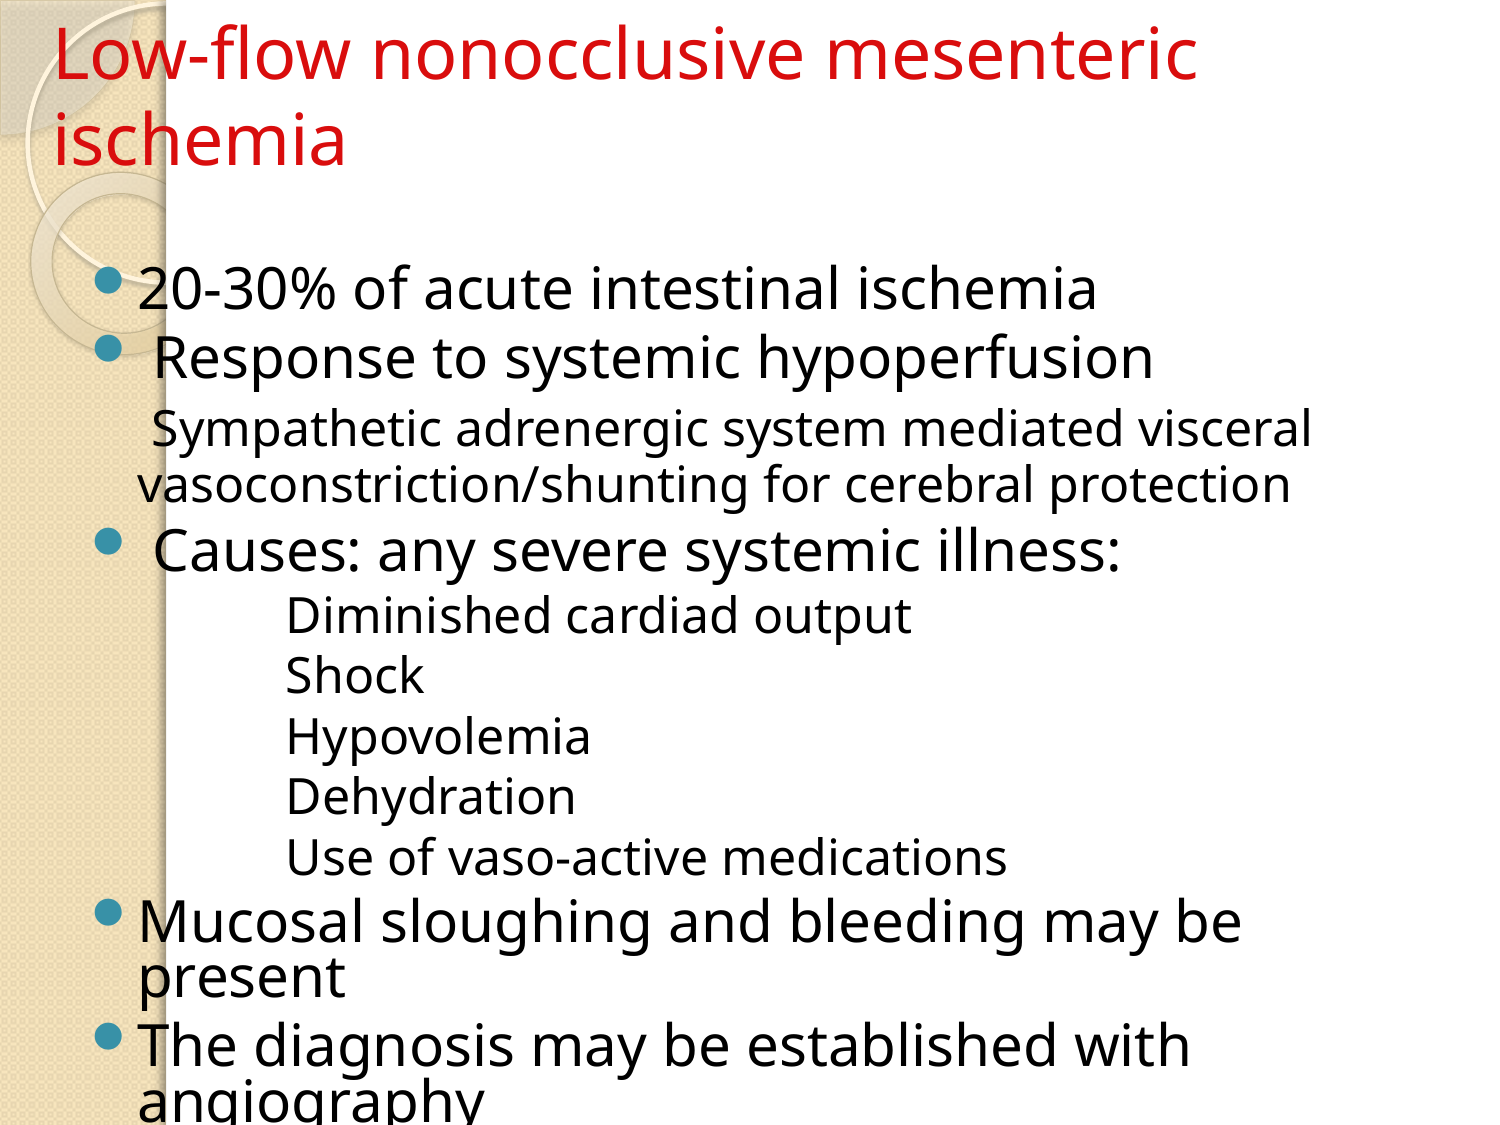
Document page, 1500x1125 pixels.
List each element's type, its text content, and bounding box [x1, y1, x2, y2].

title Low-flow nonocclusive mesenteric ischemia [37, 0, 1388, 188]
list 20-30% of acute intestinal ischemia Response to systemic hypoperfusion Sympathetic adrenergic system mediated visceral vasoconstriction/shunting for cerebral protection Causes: any severe systemic illness: Diminished cardiad output Shock Hypovolemia Dehydration Use of vaso-active medications Mucosal sloughing and bleeding may be present The diagnosis may be established with angiography [62, 212, 1413, 1125]
